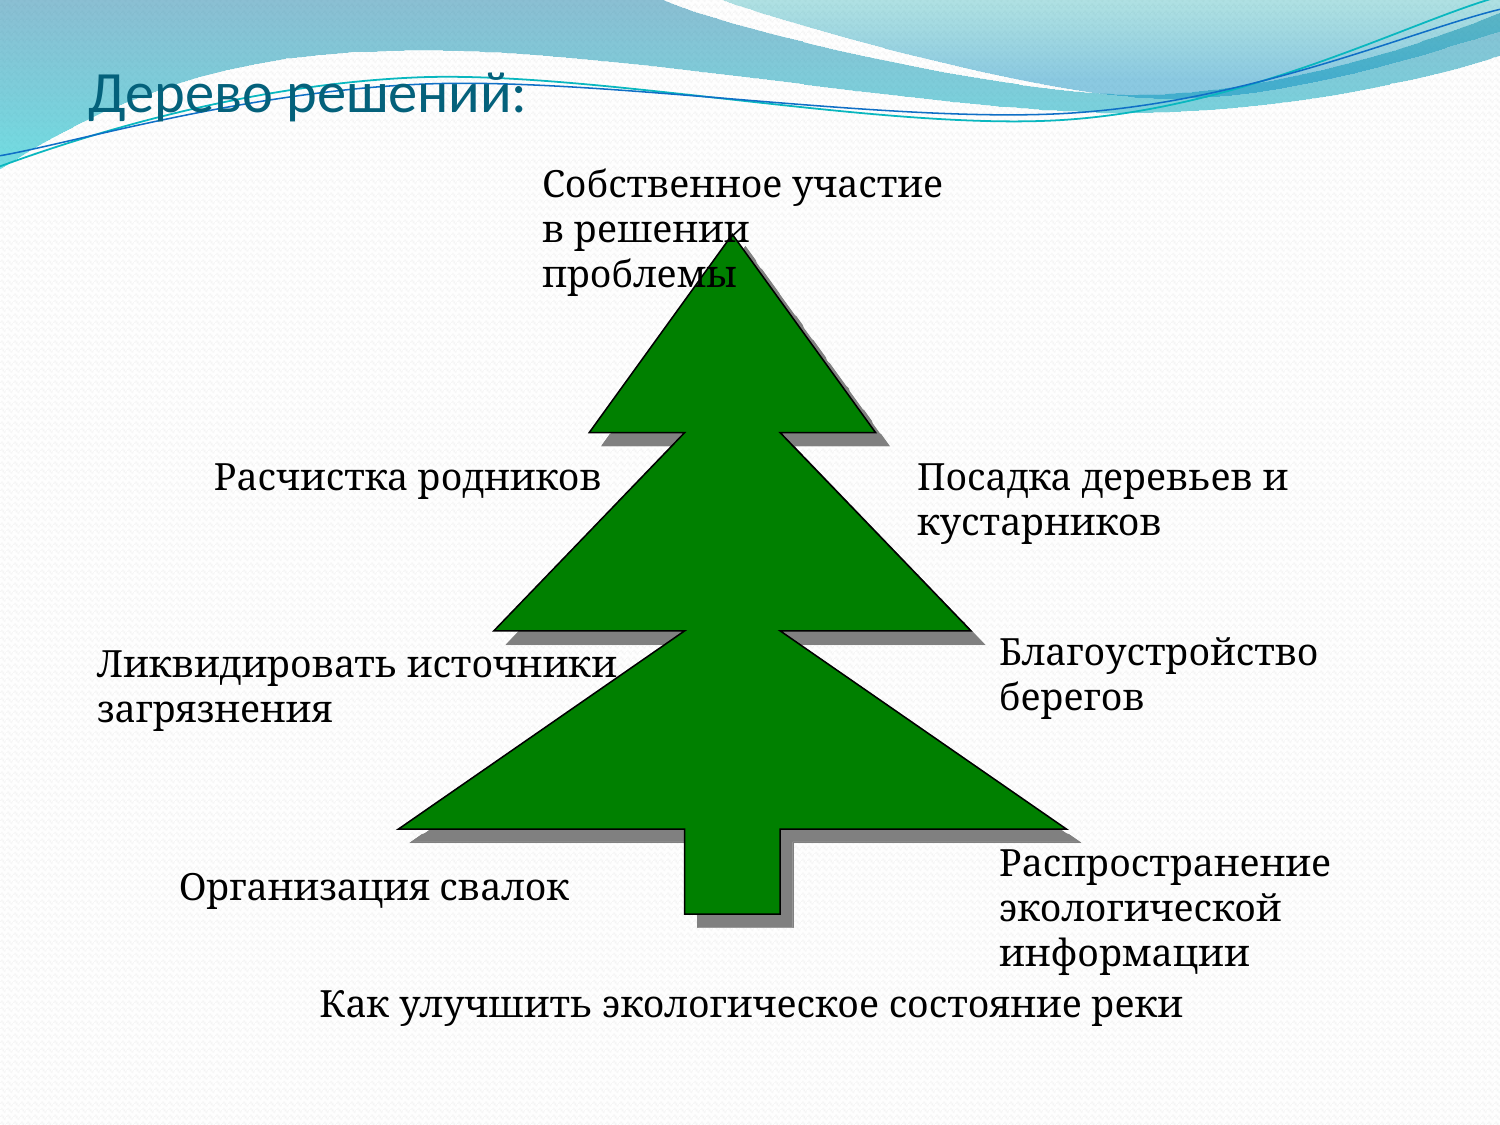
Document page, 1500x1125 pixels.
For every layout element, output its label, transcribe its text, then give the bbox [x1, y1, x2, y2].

text_box Посадка деревьев и кустарников [902, 445, 1407, 550]
text_box Организация свалок [164, 855, 622, 916]
text_box [398, 303, 1067, 915]
text_box Как улучшить экологическое состояние реки [304, 972, 1408, 1033]
text_box Собственное участие в решении проблемы [527, 152, 961, 303]
text_box Расчистка родников [199, 445, 633, 505]
title Дерево решений: [70, 23, 1421, 129]
text_box Распространение экологической информации [984, 831, 1500, 982]
text_box Благоустройство берегов [984, 621, 1481, 726]
text_box Ликвидировать источники загрязнения [82, 632, 633, 738]
